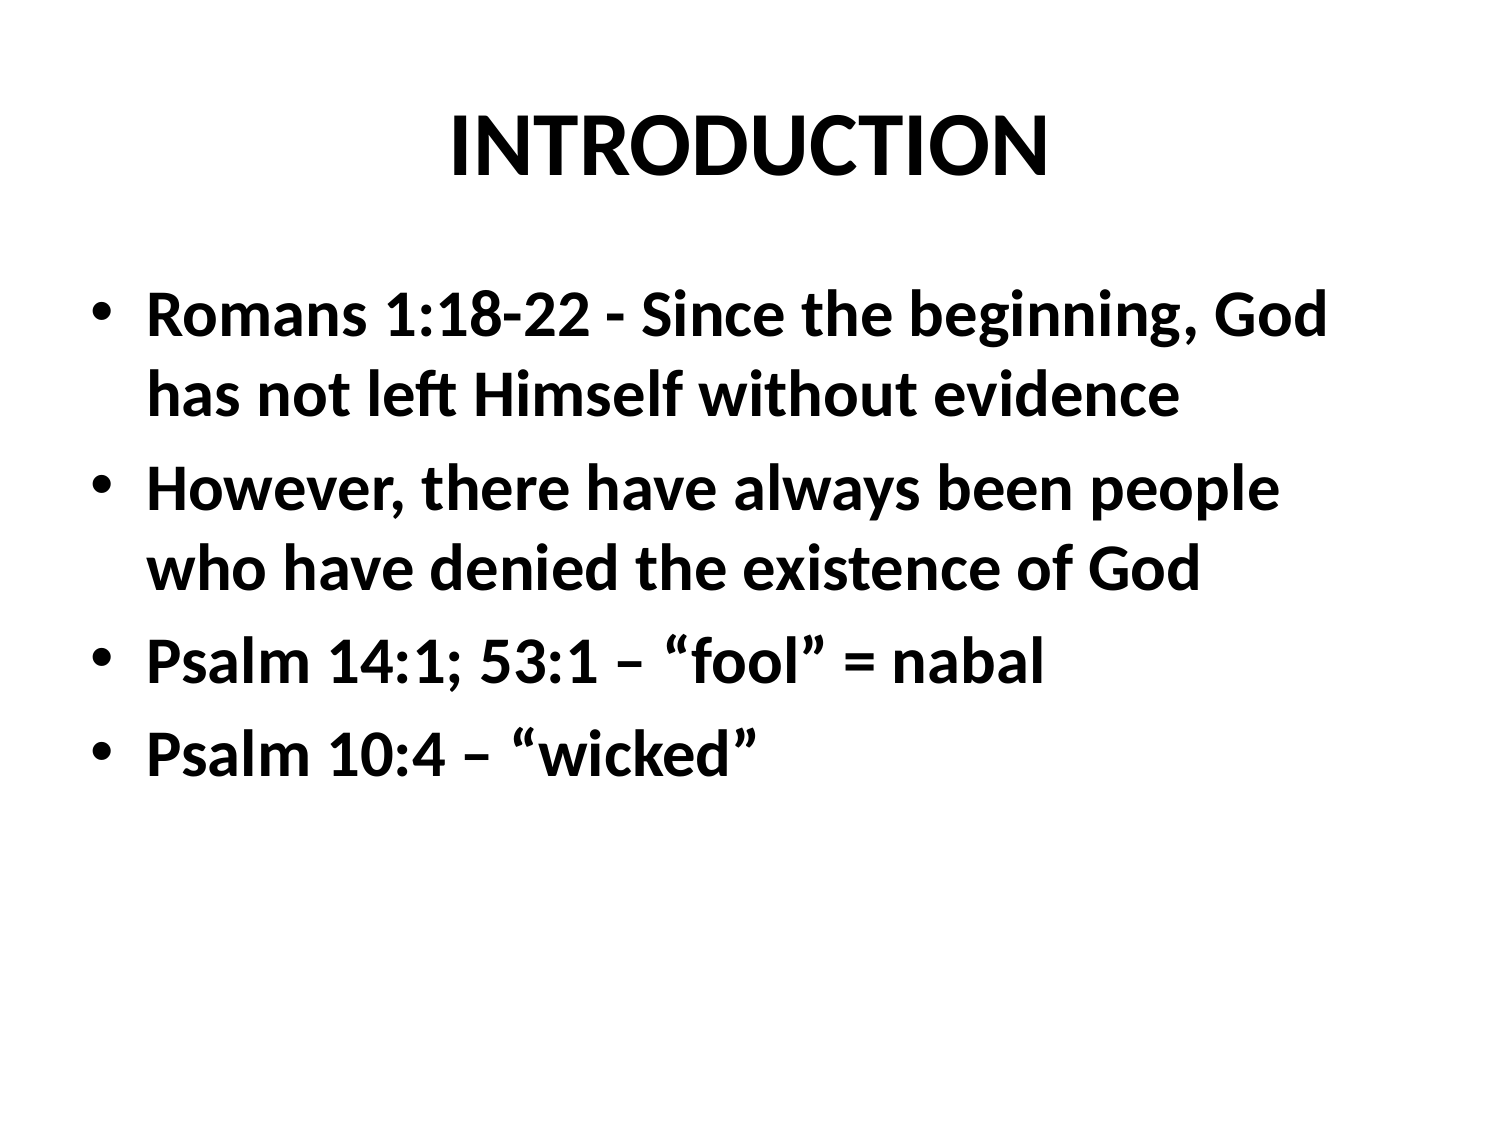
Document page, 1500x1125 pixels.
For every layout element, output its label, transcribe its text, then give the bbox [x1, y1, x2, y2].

list Romans 1:18-22 - Since the beginning, God has not left Himself without evidence However, there have always been people who have denied the existence of God Psalm 14:1; 53:1 – “fool” = nabal Psalm 10:4 – “wicked” [75, 262, 1425, 1005]
title INTRODUCTION [75, 45, 1425, 233]
